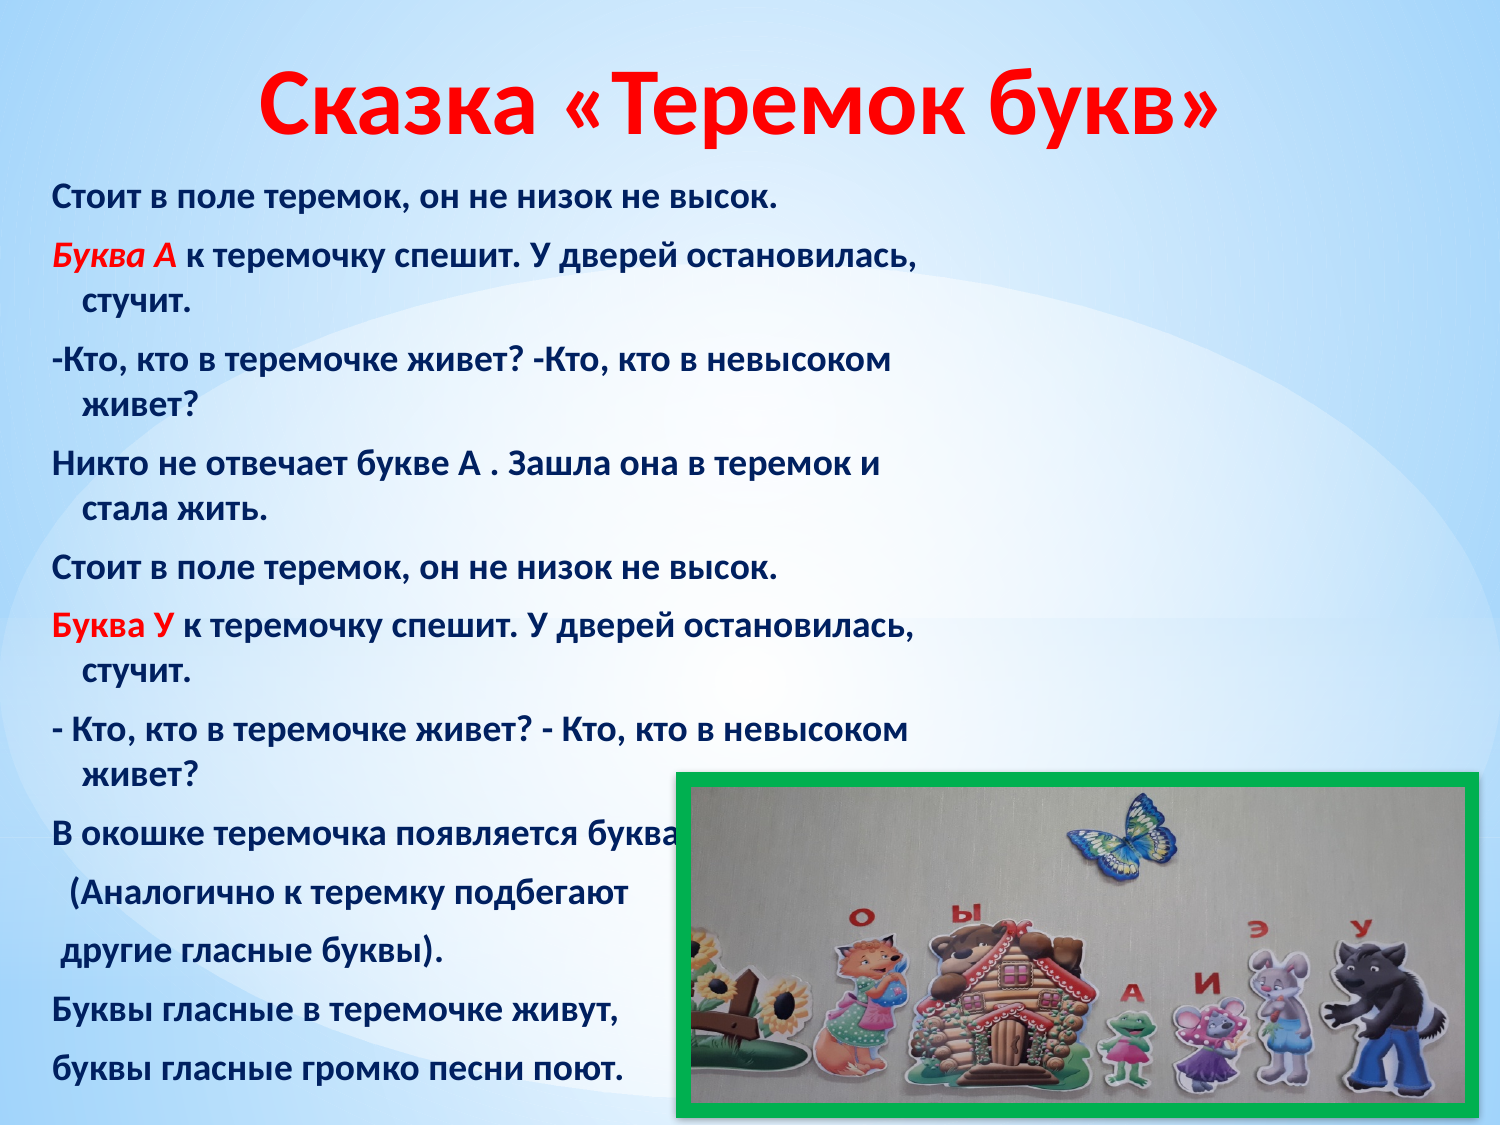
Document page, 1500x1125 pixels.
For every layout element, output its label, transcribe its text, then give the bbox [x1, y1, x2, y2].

title Сказка «Теремок букв» [64, 30, 1424, 197]
picture [690, 786, 1466, 1104]
list Стоит в поле теремок, он не низок не высок. Буква А к теремочку спешит. У дверей остановилась, стучит. -Кто, кто в теремочке живет? -Кто, кто в невысоком живет? Никто не отвечает букве А . Зашла она в теремок и стала жить. Стоит в поле теремок, он не низок не высок. Буква У к теремочку спешит. У дверей остановилась, стучит. - Кто, кто в теремочке живет? - Кто, кто в невысоком живет? В окошке теремочка появляется буква А. (Аналогично к теремку подбегают другие гласные буквы). Буквы гласные в теремочке живут, буквы гласные громко песни поют. [29, 164, 963, 1102]
